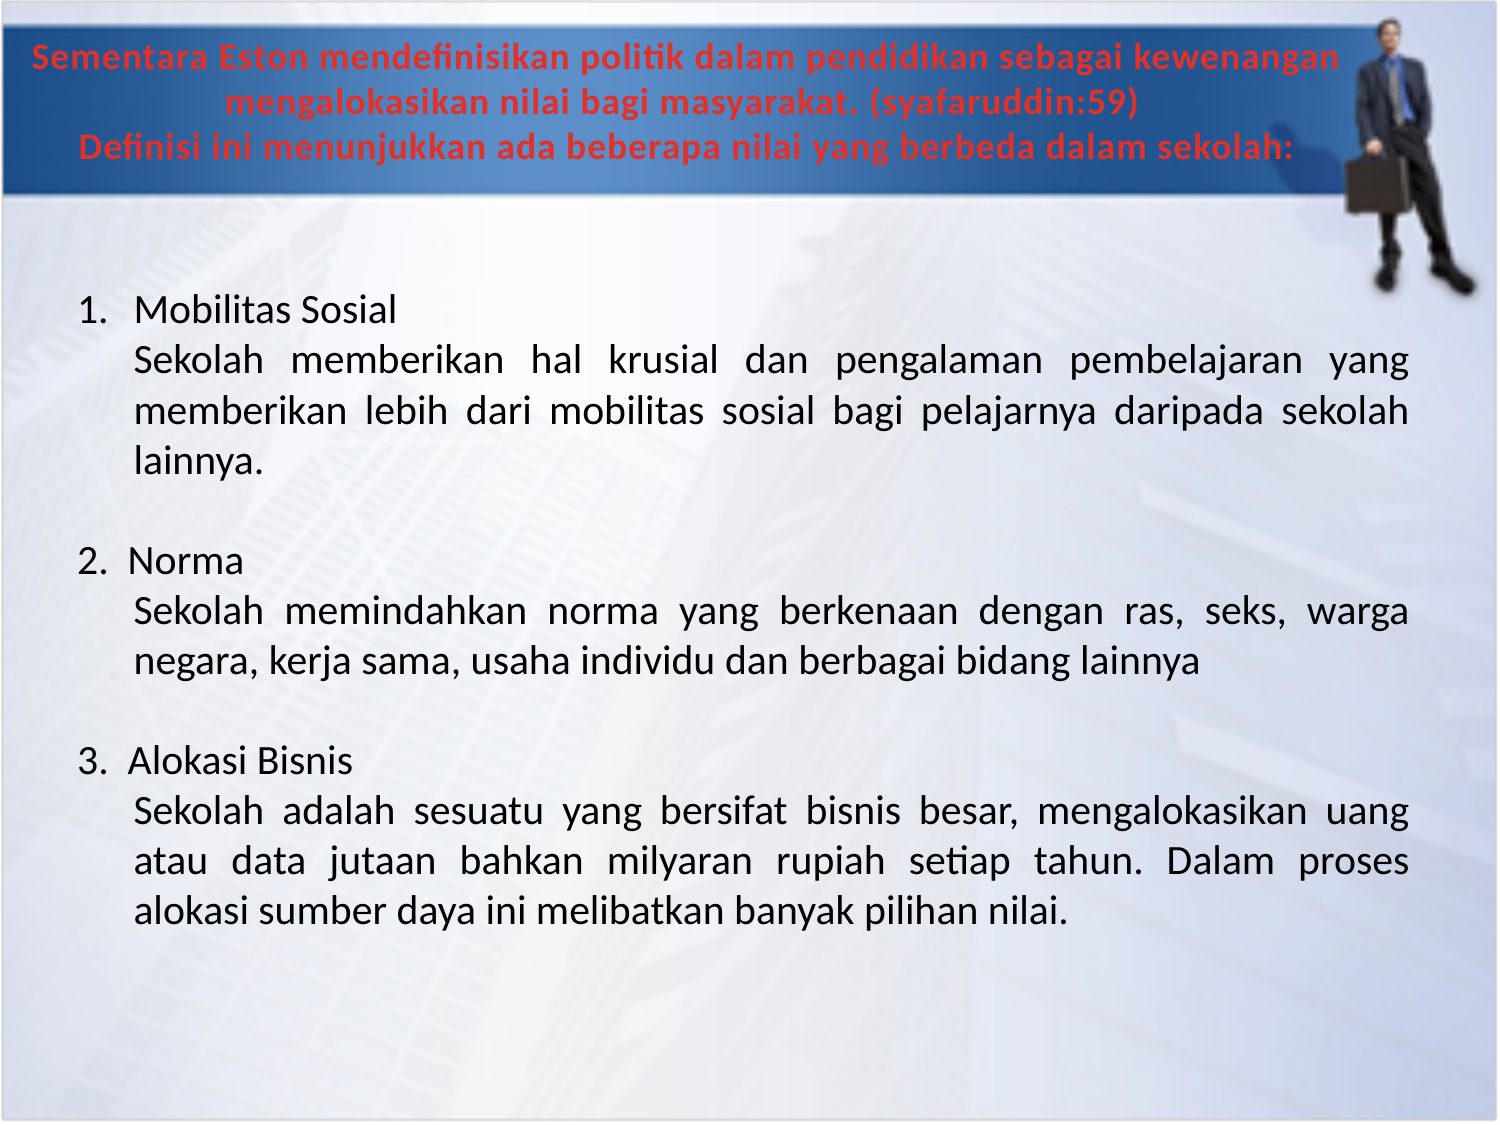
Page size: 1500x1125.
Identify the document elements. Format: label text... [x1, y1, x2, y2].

text_box Sementara Eston mendefinisikan politik dalam pendidikan sebagai kewenangan mengalokasikan nilai bagi masyarakat. (syafaruddin:59) Definisi ini menunjukkan ada beberapa nilai yang berbeda dalam sekolah: [0, 24, 1375, 175]
text_box Mobilitas Sosial Sekolah memberikan hal krusial dan pengalaman pembelajaran yang memberikan lebih dari mobilitas sosial bagi pelajarnya daripada sekolah lainnya. 2. Norma Sekolah memindahkan norma yang berkenaan dengan ras, seks, warga negara, kerja sama, usaha individu dan berbagai bidang lainnya 3. Alokasi Bisnis Sekolah adalah sesuatu yang bersifat bisnis besar, mengalokasikan uang atau data jutaan bahkan milyaran rupiah setiap tahun. Dalam proses alokasi sumber daya ini melibatkan banyak pilihan nilai. [62, 274, 1425, 990]
picture [0, 0, 1500, 1125]
